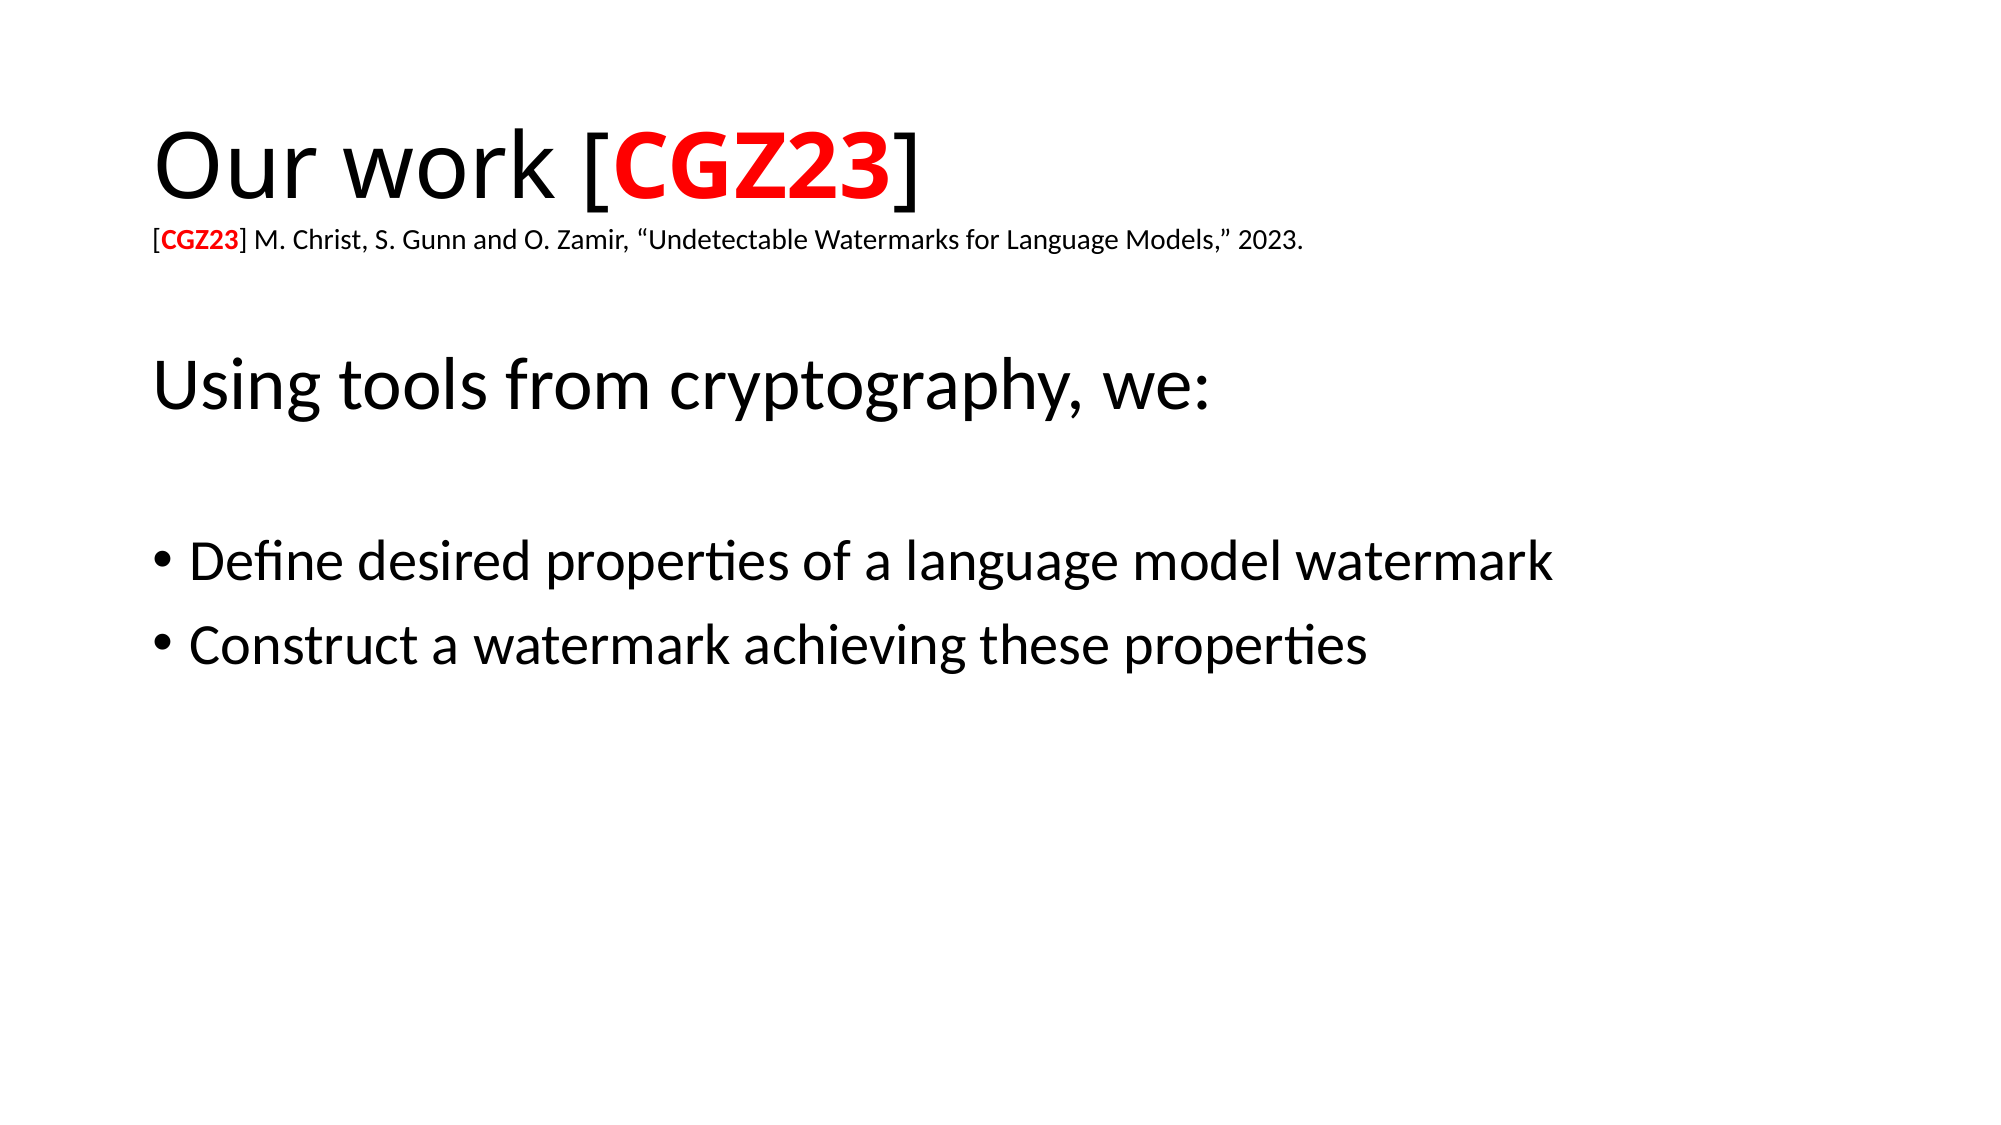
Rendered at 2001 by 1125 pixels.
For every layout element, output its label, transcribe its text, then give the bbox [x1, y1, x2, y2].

text_box [CGZ23] M. Christ, S. Gunn and O. Zamir, “Undetectable Watermarks for Language Models,” 2023. [137, 212, 1817, 263]
list Using tools from cryptography, we: Define desired properties of a language model watermark Construct a watermark achieving these properties [137, 336, 1863, 1051]
title Our work [CGZ23] [137, 59, 1863, 278]
